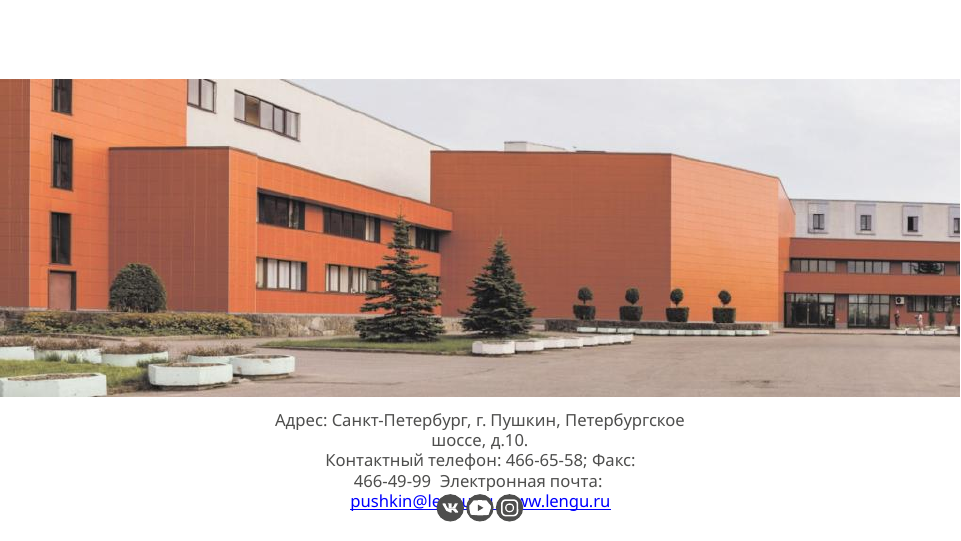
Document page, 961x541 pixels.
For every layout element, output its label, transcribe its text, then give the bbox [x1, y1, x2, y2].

text_box [495, 494, 524, 522]
text_box [436, 494, 464, 522]
text_box [501, 499, 519, 517]
text_box [442, 503, 459, 513]
text_box [505, 503, 515, 513]
text_box [0, 79, 960, 397]
text_box [477, 504, 484, 512]
text_box [469, 500, 491, 516]
text_box Адрес: Санкт-Петербург, г. Пушкин, Петербургское шоссе, д.10. Контактный телефон: 466-65-58; Факс: 466-49-99 Электронная почта: pushkin@lengu.ru www.lengu.ru [257, 408, 703, 514]
text_box [466, 494, 494, 522]
